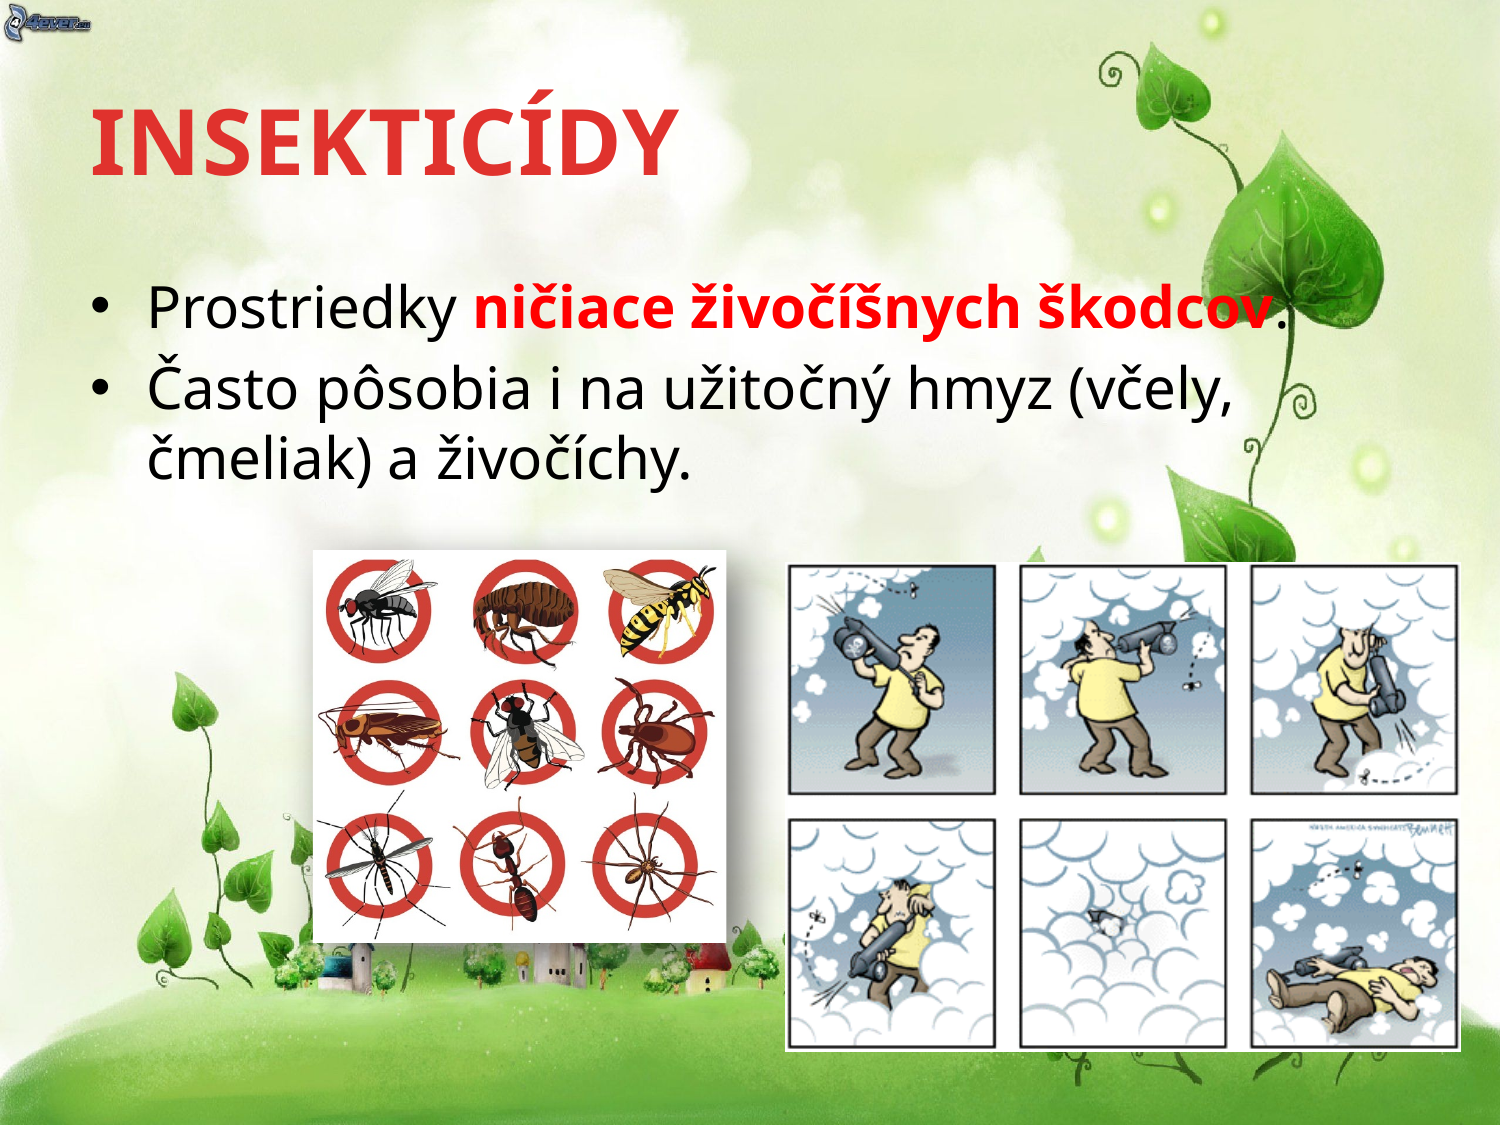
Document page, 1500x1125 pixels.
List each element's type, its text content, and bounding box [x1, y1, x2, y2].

list Prostriedky ničiace živočíšnych škodcov. Často pôsobia i na užitočný hmyz (včely, čmeliak) a živočíchy. [75, 262, 1425, 1005]
title INSEKTICÍDY [75, 45, 1425, 233]
picture [0, 0, 1500, 1125]
